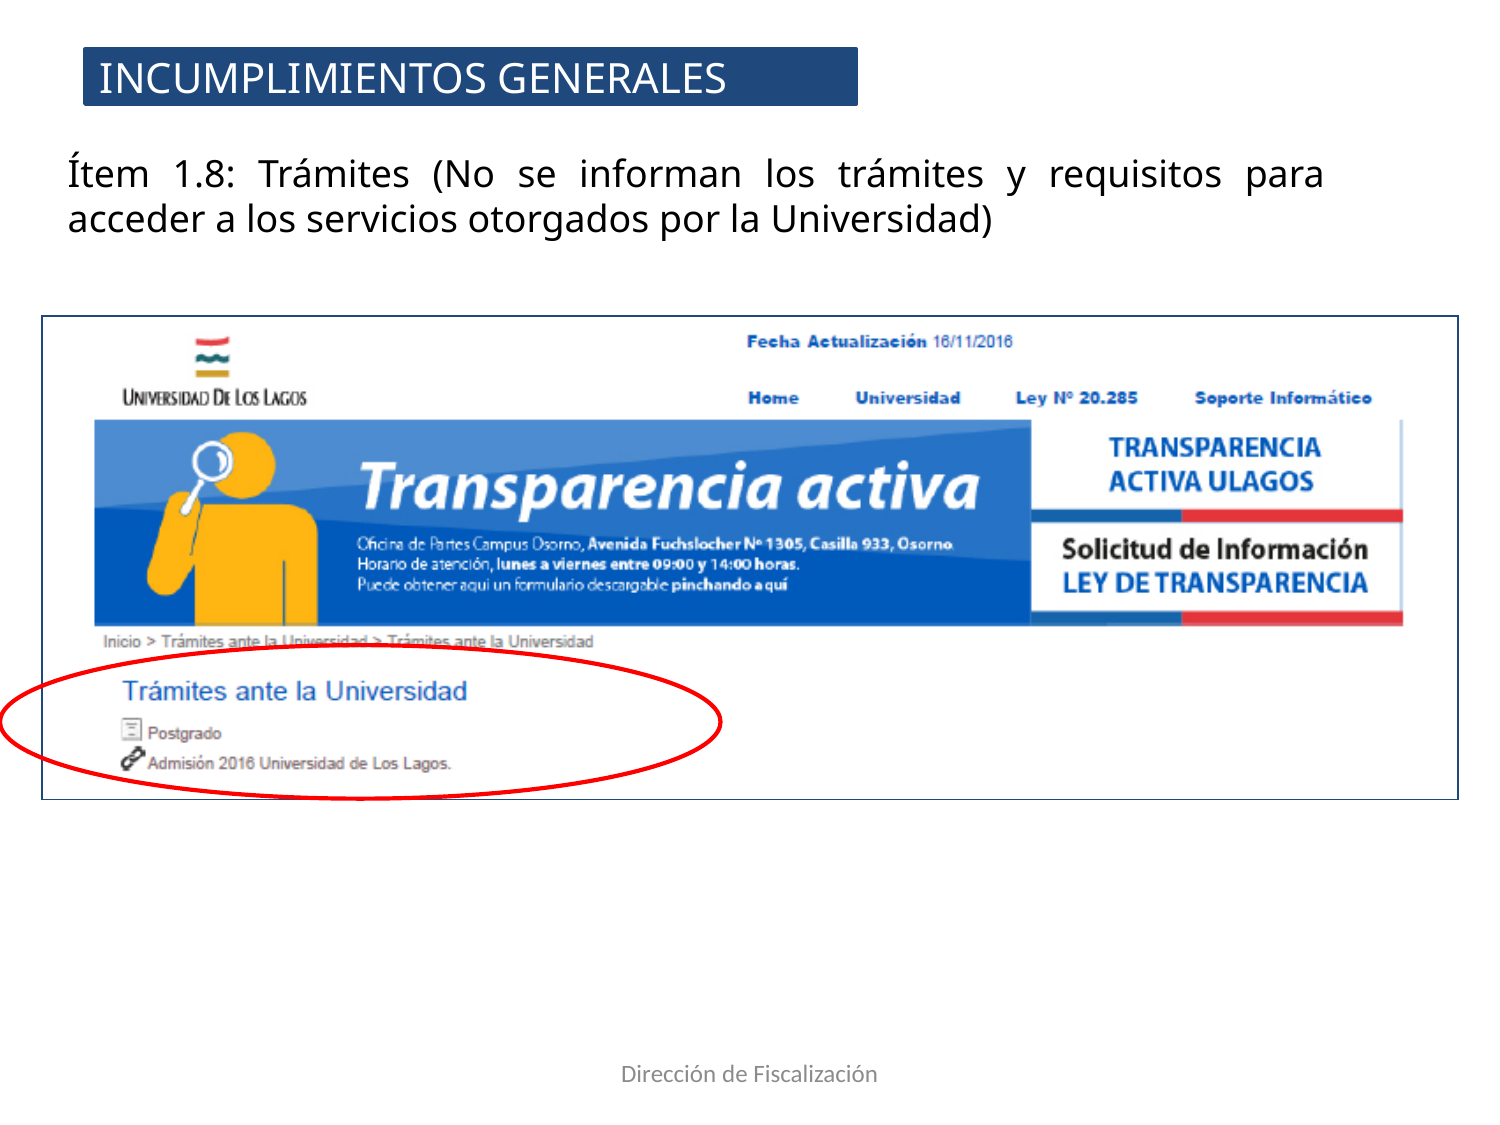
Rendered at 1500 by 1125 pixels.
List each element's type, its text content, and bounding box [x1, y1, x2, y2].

text_box [0, 685, 37, 759]
picture [42, 316, 1458, 799]
text_box INCUMPLIMIENTOS GENERALES [83, 47, 858, 106]
text_box Ítem 1.8: Trámites (No se informan los trámites y requisitos para acceder a los servicios otorgados por la Universidad) [53, 142, 1341, 248]
footer Dirección de Fiscalización [512, 1042, 988, 1103]
